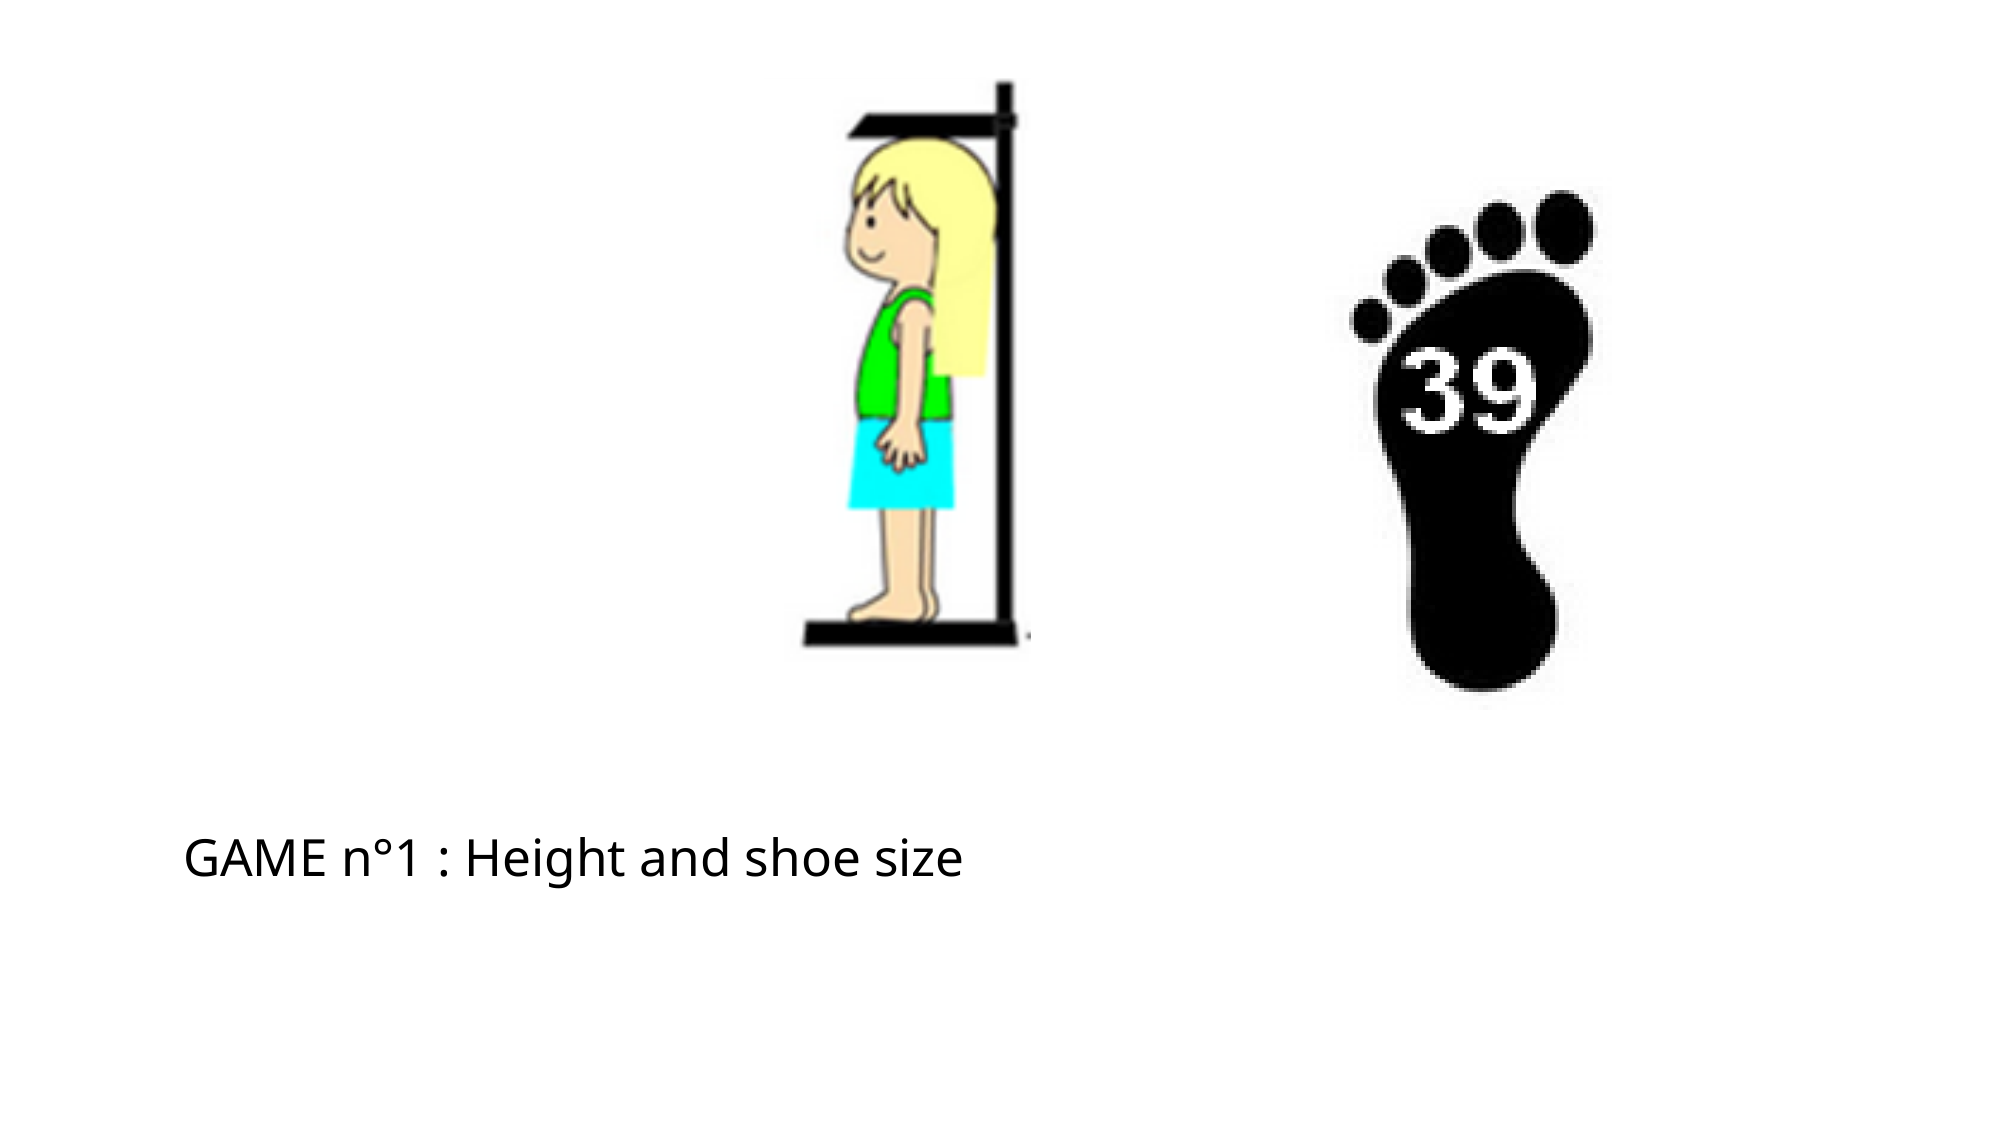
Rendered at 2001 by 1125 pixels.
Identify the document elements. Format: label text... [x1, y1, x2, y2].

picture [764, 77, 1031, 662]
picture [1311, 77, 1627, 710]
title GAME n°1 : Height and shoe size [168, 427, 1894, 896]
